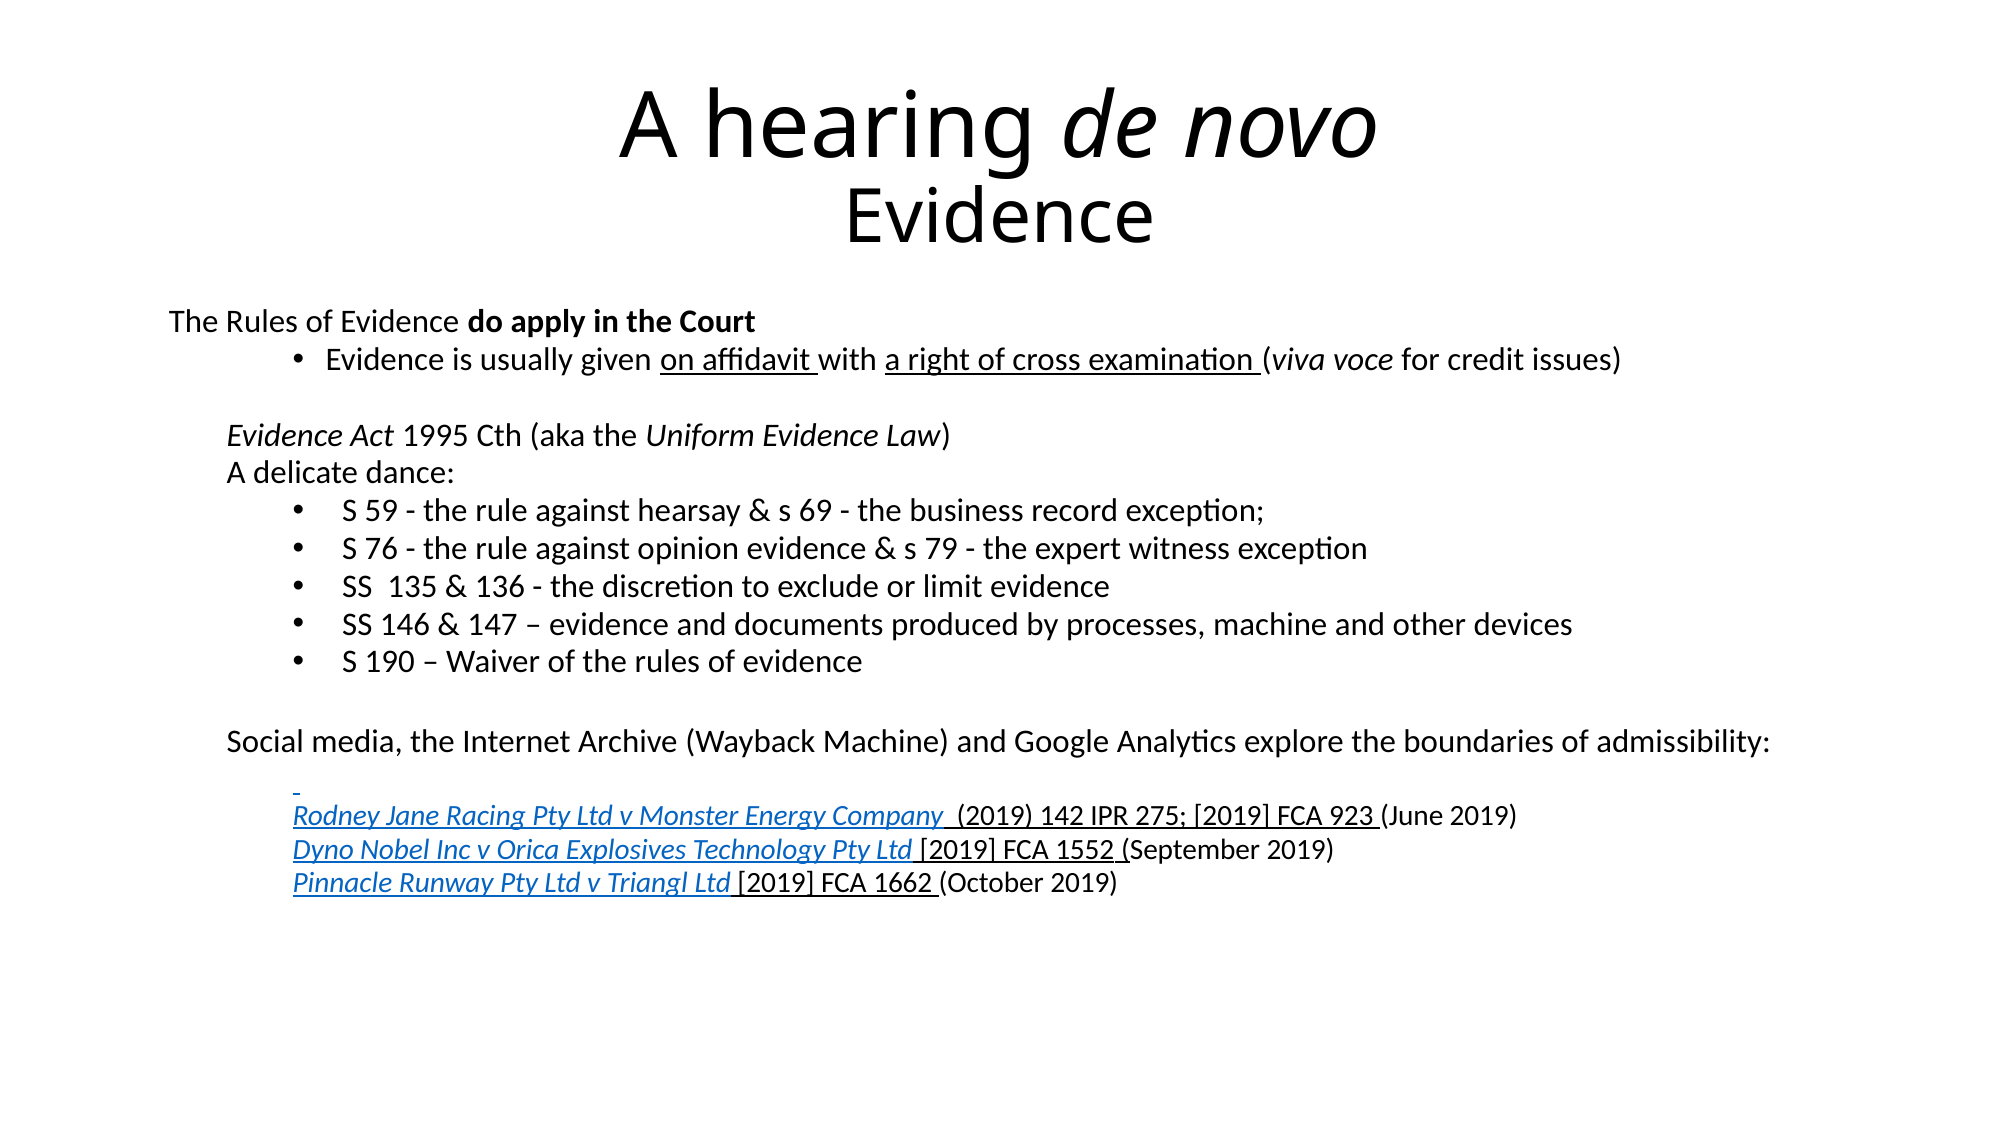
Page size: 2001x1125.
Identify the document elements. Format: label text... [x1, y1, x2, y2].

title A hearing de novo Evidence [137, 59, 1863, 278]
list The Rules of Evidence do apply in the Court Evidence is usually given on affidavit with a right of cross examination (viva voce for credit issues) Evidence Act 1995 Cth (aka the Uniform Evidence Law) A delicate dance: S 59 - the rule against hearsay & s 69 - the business record exception; S 76 - the rule against opinion evidence & s 79 - the expert witness exception SS 135 & 136 - the discretion to exclude or limit evidence SS 146 & 147 – evidence and documents produced by processes, machine and other devices S 190 – Waiver of the rules of evidence Social media, the Internet Archive (Wayback Machine) and Google Analytics explore the boundaries of admissibility: Rodney Jane Racing Pty Ltd v Monster Energy Company (2019) 142 IPR 275; [2019] FCA 923 (June 2019) Dyno Nobel Inc v Orica Explosives Technology Pty Ltd [2019] FCA 1552 (September 2019) Pinnacle Runway Pty Ltd v Triangl Ltd [2019] FCA 1662 (October 2019) [137, 296, 1863, 1014]
